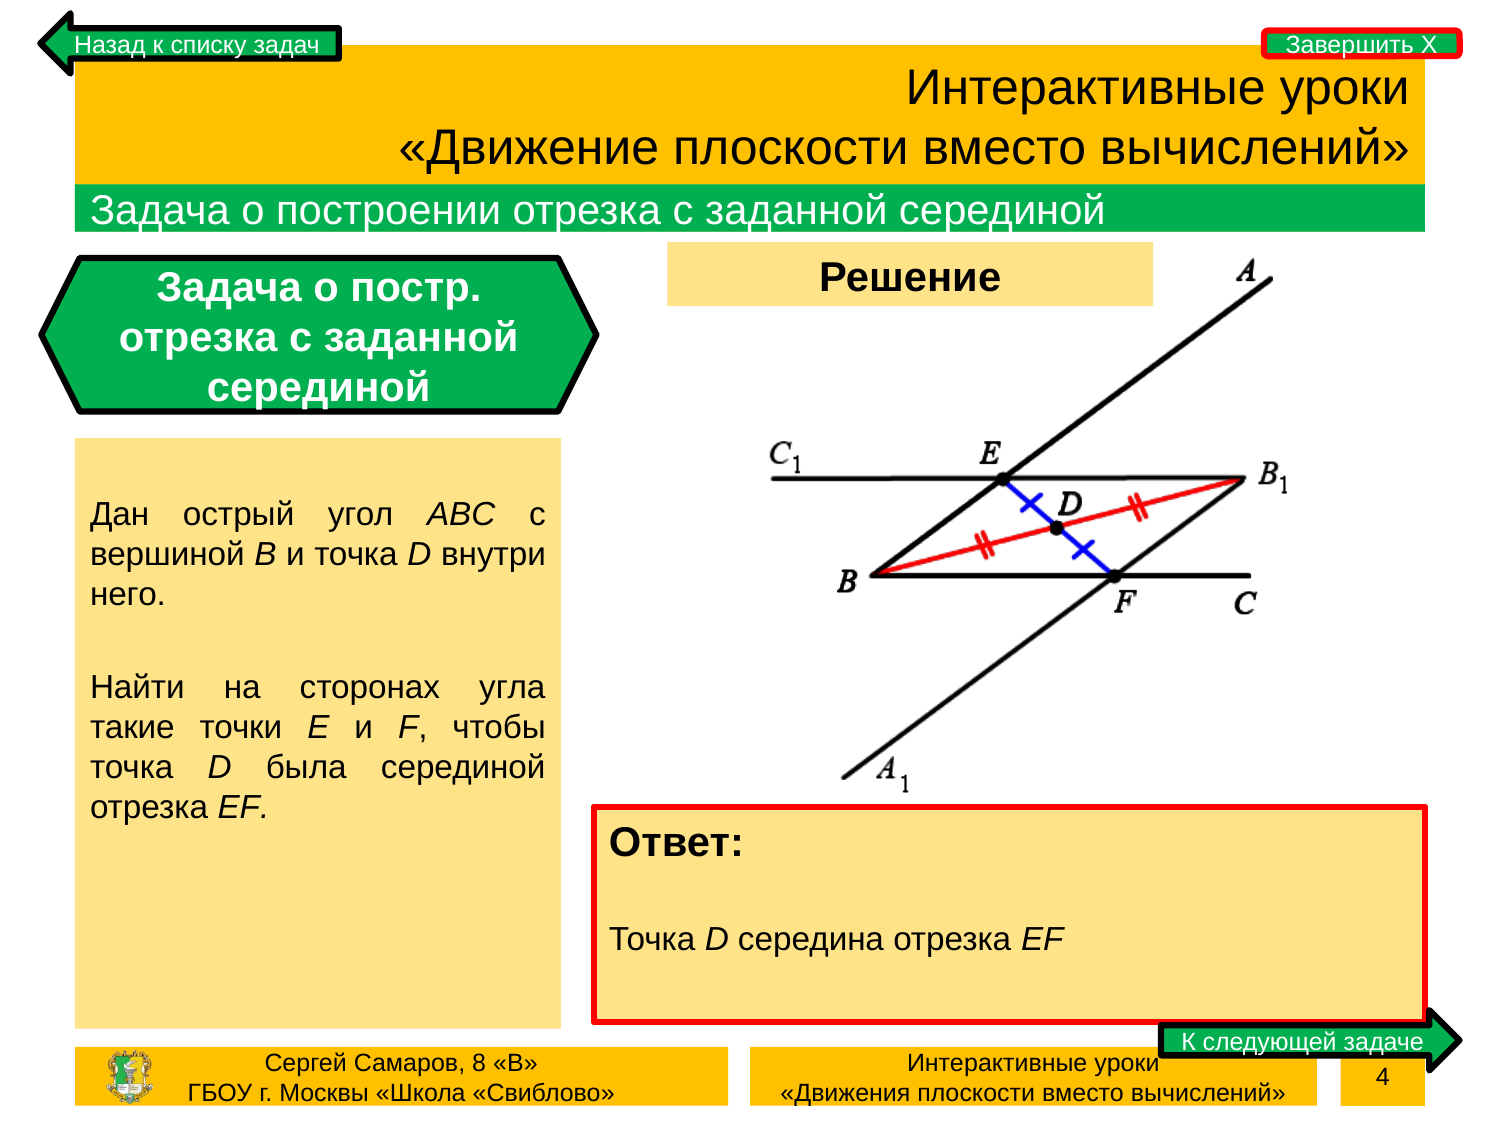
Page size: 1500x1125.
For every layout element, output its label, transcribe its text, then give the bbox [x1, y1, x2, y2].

slide_number 4 [1340, 1056, 1425, 1106]
picture [76, 1046, 183, 1105]
text_box Ответ: Точка D середина отрезка EF [594, 806, 1425, 1022]
text_box Задача о построении отрезка с заданной серединой [74, 184, 1425, 232]
text_box Дан острый угол ABC с вершиной B и точка D внутри него. Найти на сторонах угла такие точки E и F, чтобы точка D была серединой отрезка EF. [74, 438, 561, 1029]
picture [749, 241, 1298, 806]
text_box Решение [667, 242, 744, 307]
text_box Завершить Х [1263, 30, 1460, 57]
text_box Задача о постр. отрезка с заданной серединой [41, 258, 597, 412]
title Интерактивные уроки «Движение плоскости вместо вычислений» [75, 45, 1425, 184]
text_box Назад к списку задач [40, 13, 339, 74]
text_box К следующей задаче [1161, 1010, 1460, 1071]
